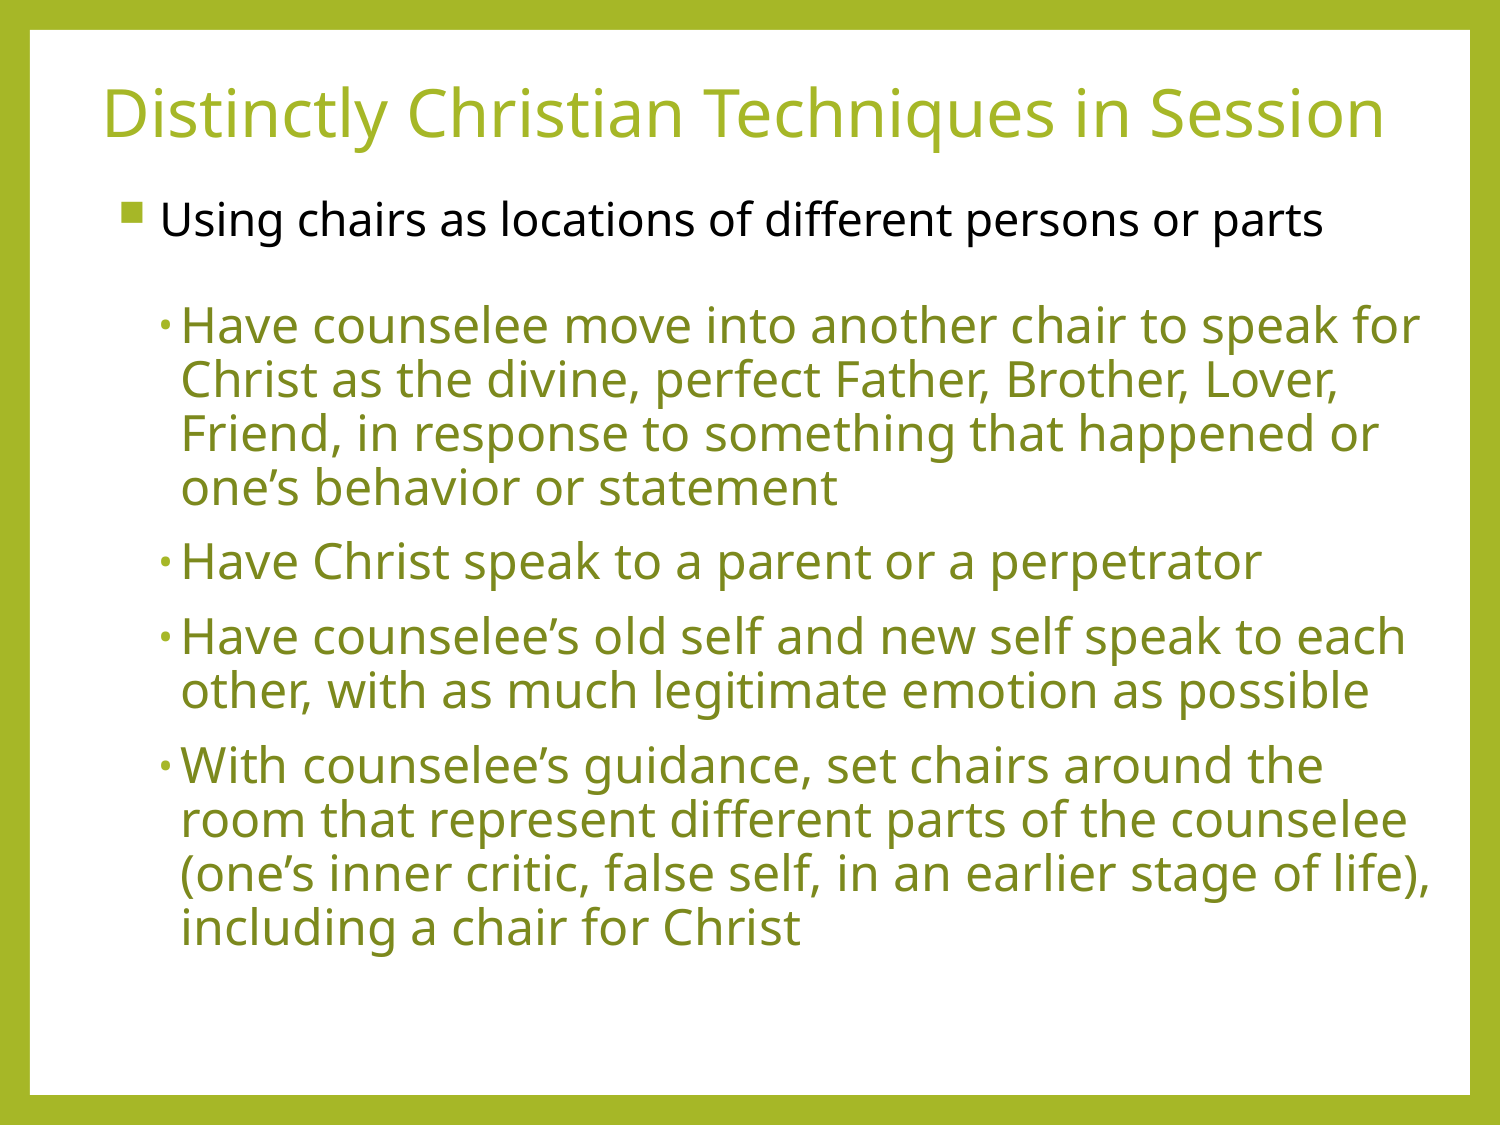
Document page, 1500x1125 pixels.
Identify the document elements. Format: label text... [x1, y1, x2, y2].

title Distinctly Christian Techniques in Session [86, 57, 1467, 175]
text_box Using chairs as locations of different persons or parts [92, 174, 1488, 288]
list Have counselee move into another chair to speak for Christ as the divine, perfect Father, Brother, Lover, Friend, in response to something that happened or one’s behavior or statement Have Christ speak to a parent or a perpetrator Have counselee’s old self and new self speak to each other, with as much legitimate emotion as possible With counselee’s guidance, set chairs around the room that represent different parts of the counselee (one’s inner critic, false self, in an earlier stage of life), including a chair for Christ [137, 292, 1467, 893]
